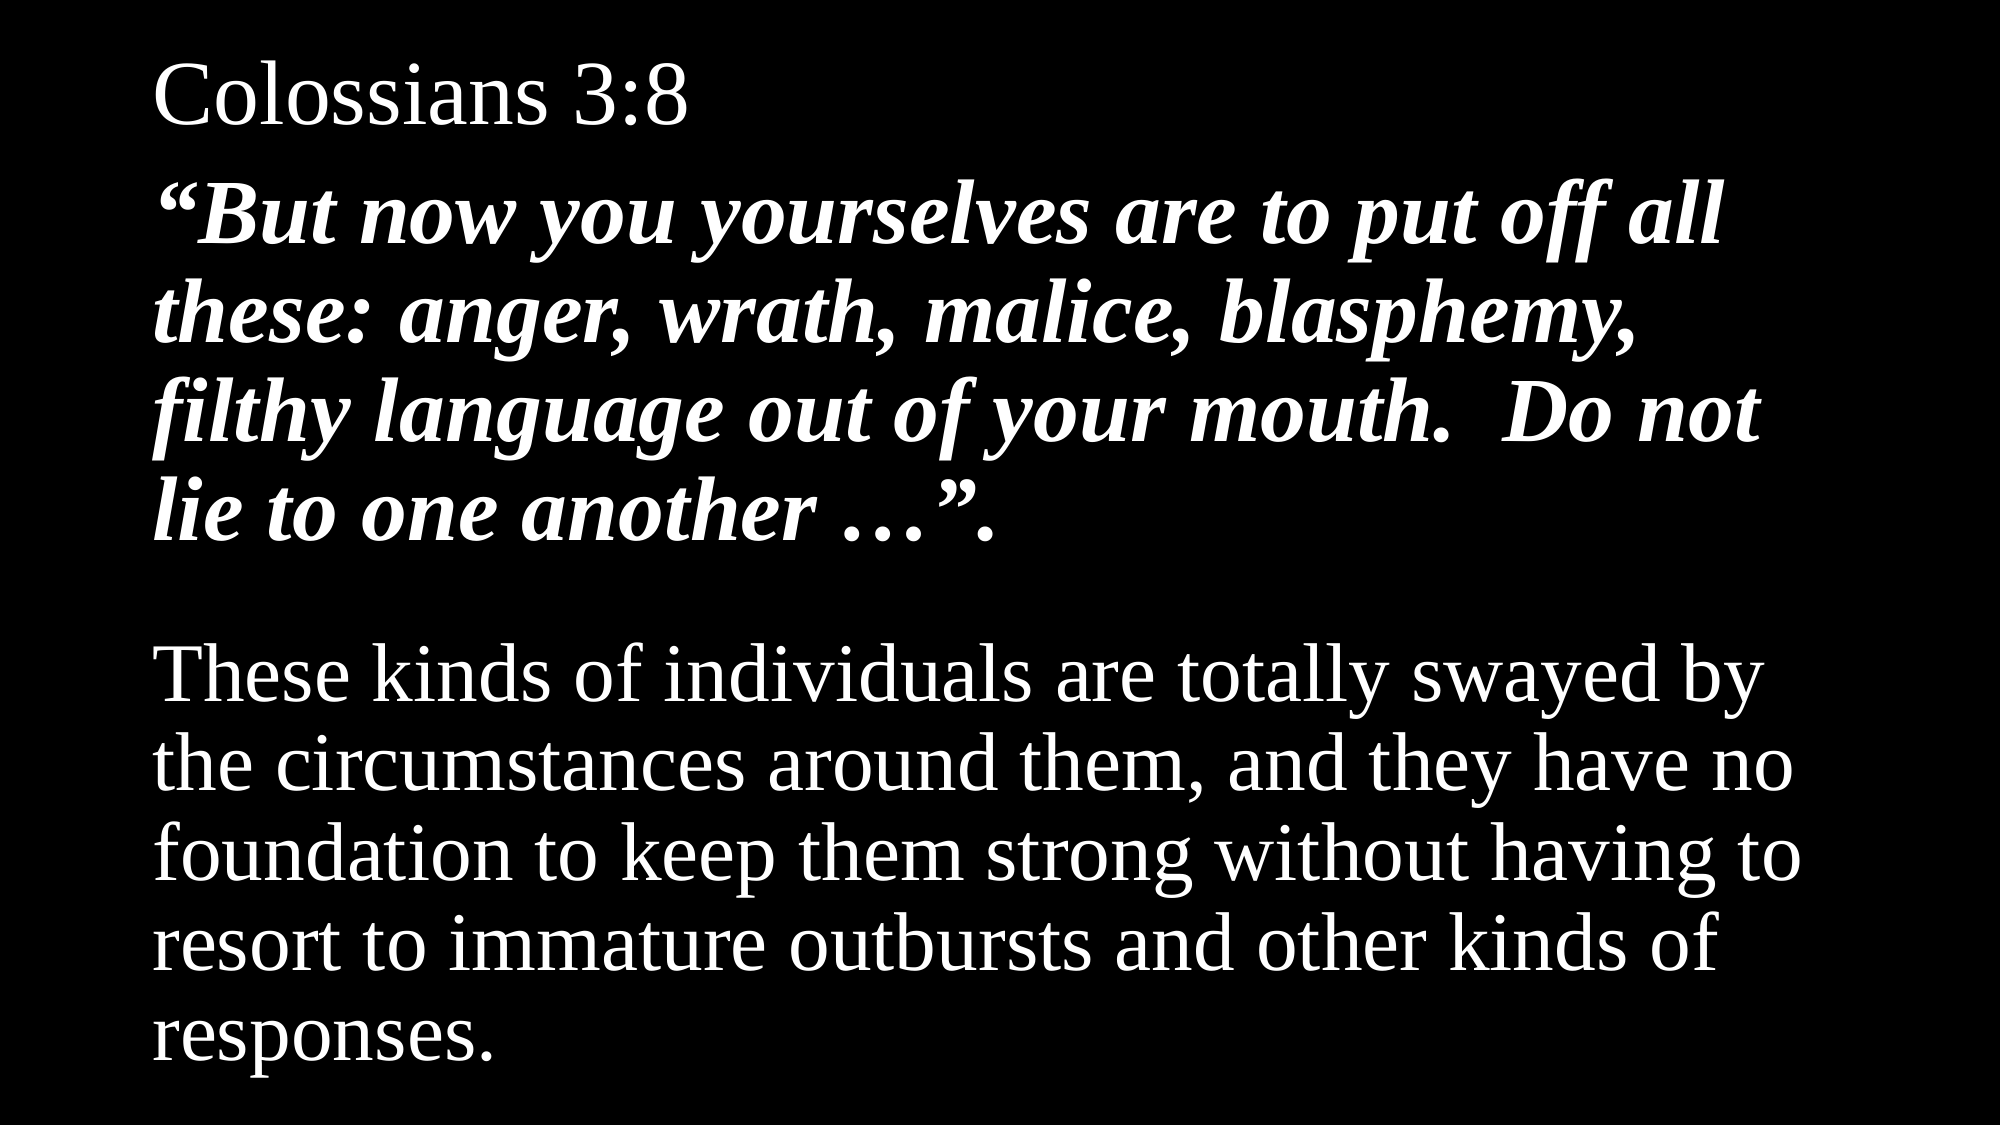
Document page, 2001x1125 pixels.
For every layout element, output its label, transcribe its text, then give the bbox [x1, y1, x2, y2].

list Colossians 3:8 “But now you yourselves are to put off all these: anger, wrath, malice, blasphemy, filthy language out of your mouth. Do not lie to one another …”. These kinds of individuals are totally swayed by the circumstances around them, and they have no foundation to keep them strong without having to resort to immature outbursts and other kinds of responses. [137, 37, 1863, 1125]
